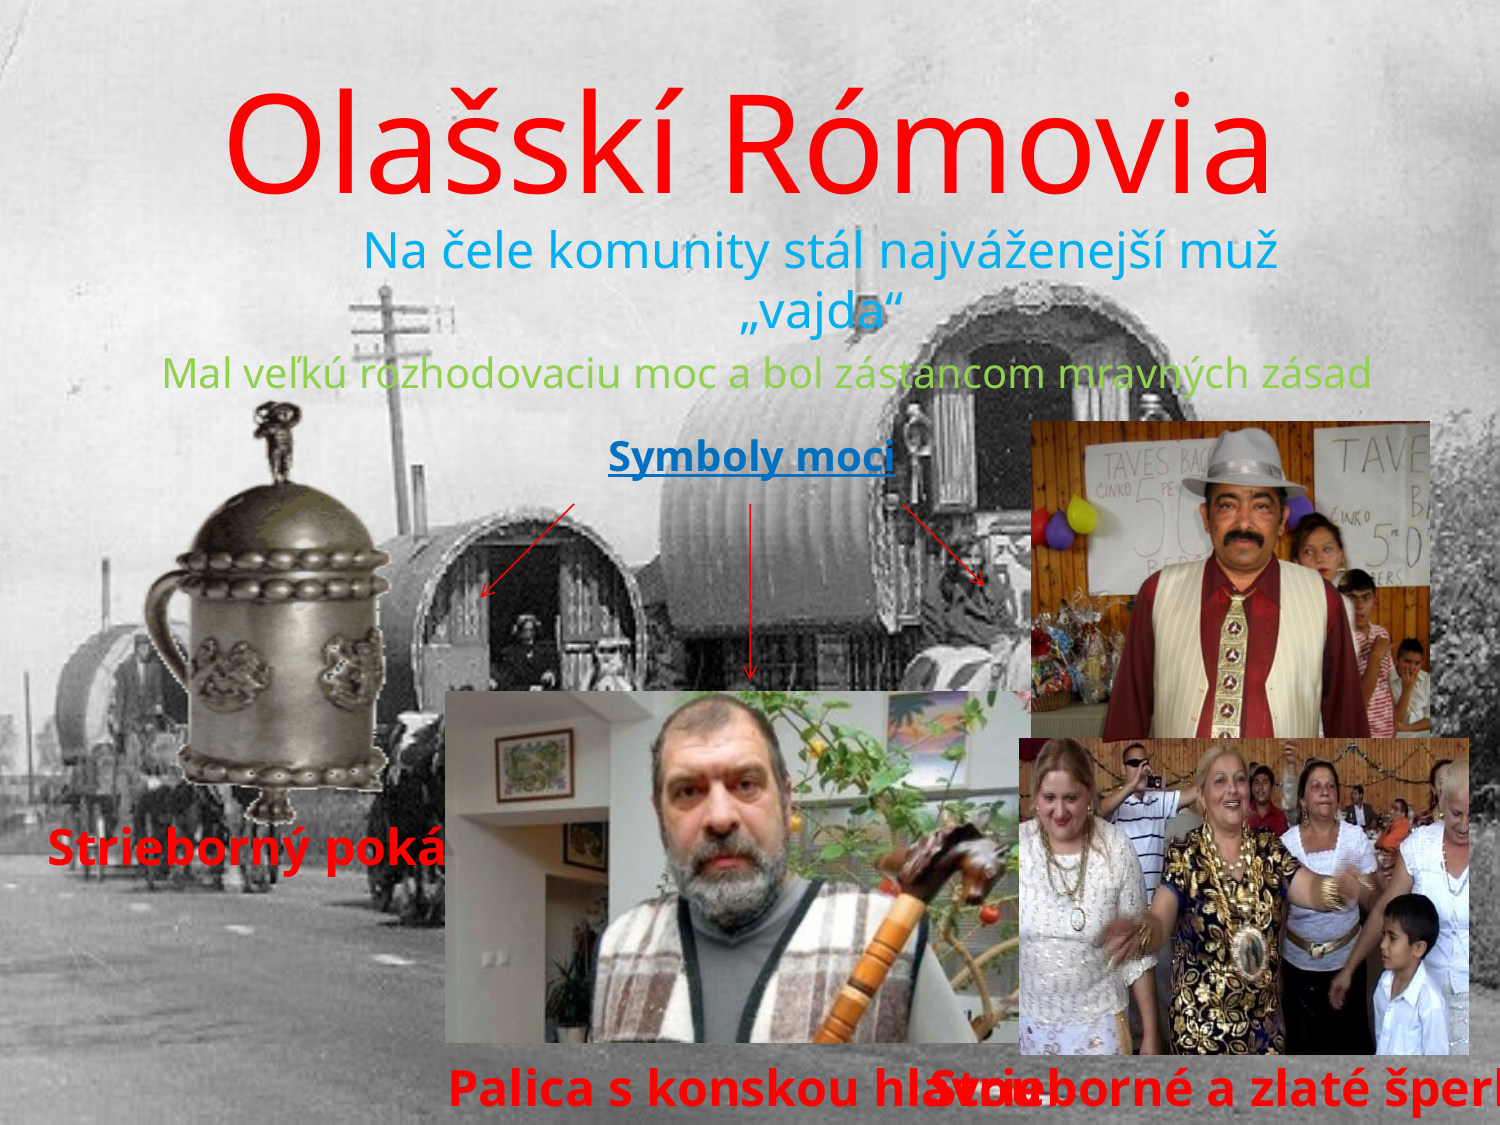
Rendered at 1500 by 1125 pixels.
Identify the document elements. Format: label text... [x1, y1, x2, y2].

title Olašskí Rómovia [75, 45, 1425, 233]
text_box Palica s konskou hlavou [432, 1049, 914, 1124]
text_box Mal veľkú rozhodovaciu moc a bol zástancom mravných zásad [146, 339, 1389, 405]
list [445, 691, 1025, 1044]
text_box Strieborné a zlaté šperky [914, 1049, 1500, 1124]
text_box Symboly moci [593, 421, 912, 487]
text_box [480, 503, 575, 598]
text_box Na čele komunity stál najváženejší muž „vajda“ [347, 210, 1295, 346]
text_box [902, 503, 985, 587]
text_box Strieborný pokál [32, 808, 439, 884]
picture [0, 0, 1500, 1125]
